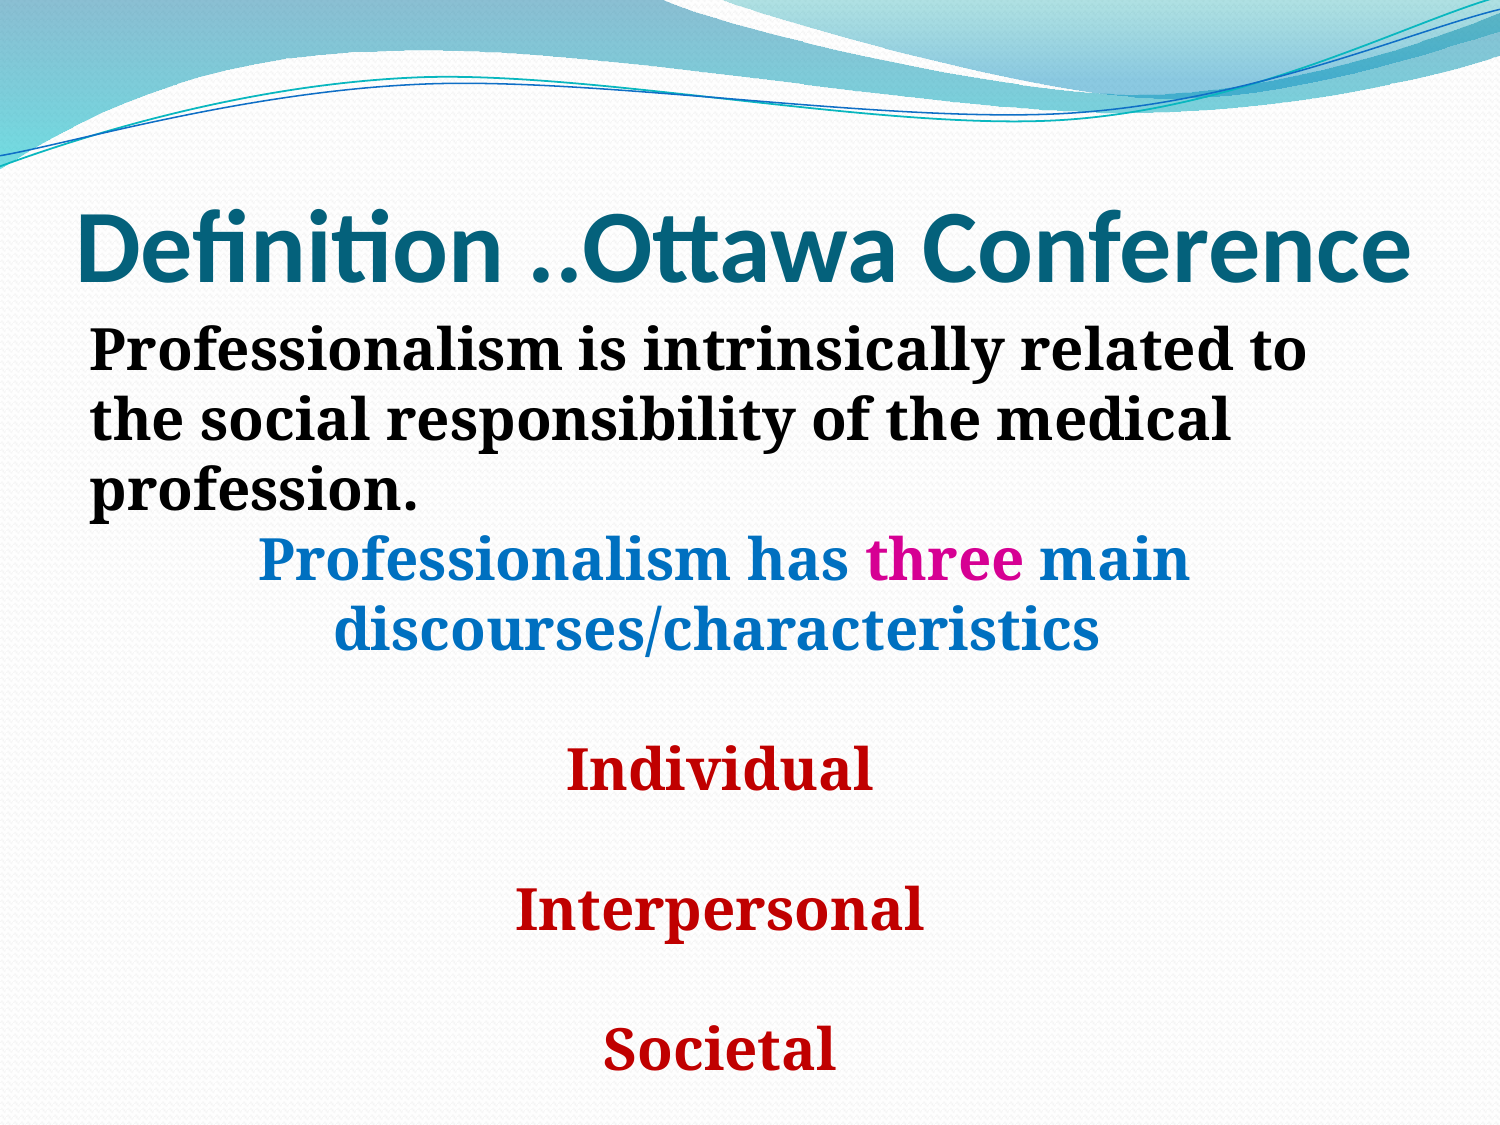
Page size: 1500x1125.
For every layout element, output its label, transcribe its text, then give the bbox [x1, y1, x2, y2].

text_box Professionalism is intrinsically related to the social responsibility of the medical profession. Professionalism has three main discourses/characteristics Individual Interpersonal Societal [75, 305, 1375, 1125]
title Definition ..Ottawa Conference [75, 115, 1438, 303]
